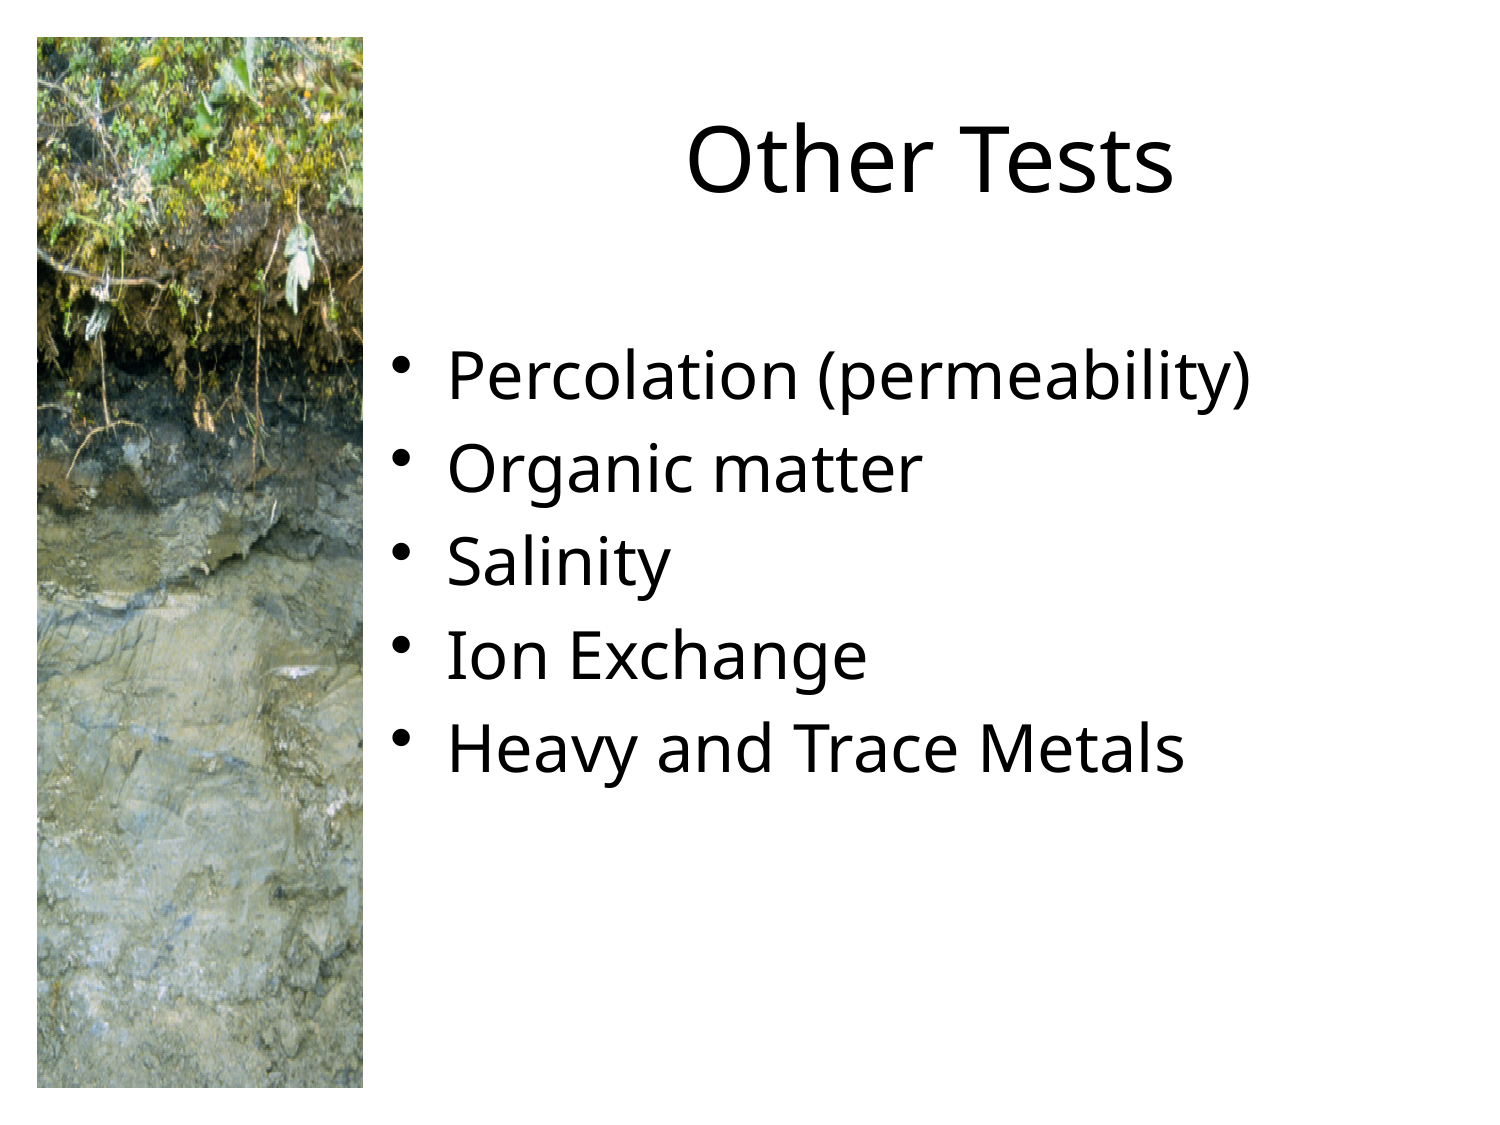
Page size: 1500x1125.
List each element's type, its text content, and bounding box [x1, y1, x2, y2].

list Percolation (permeability) Organic matter Salinity Ion Exchange Heavy and Trace Metals [375, 324, 1500, 1000]
picture [37, 37, 363, 1088]
title Other Tests [362, 62, 1500, 250]
